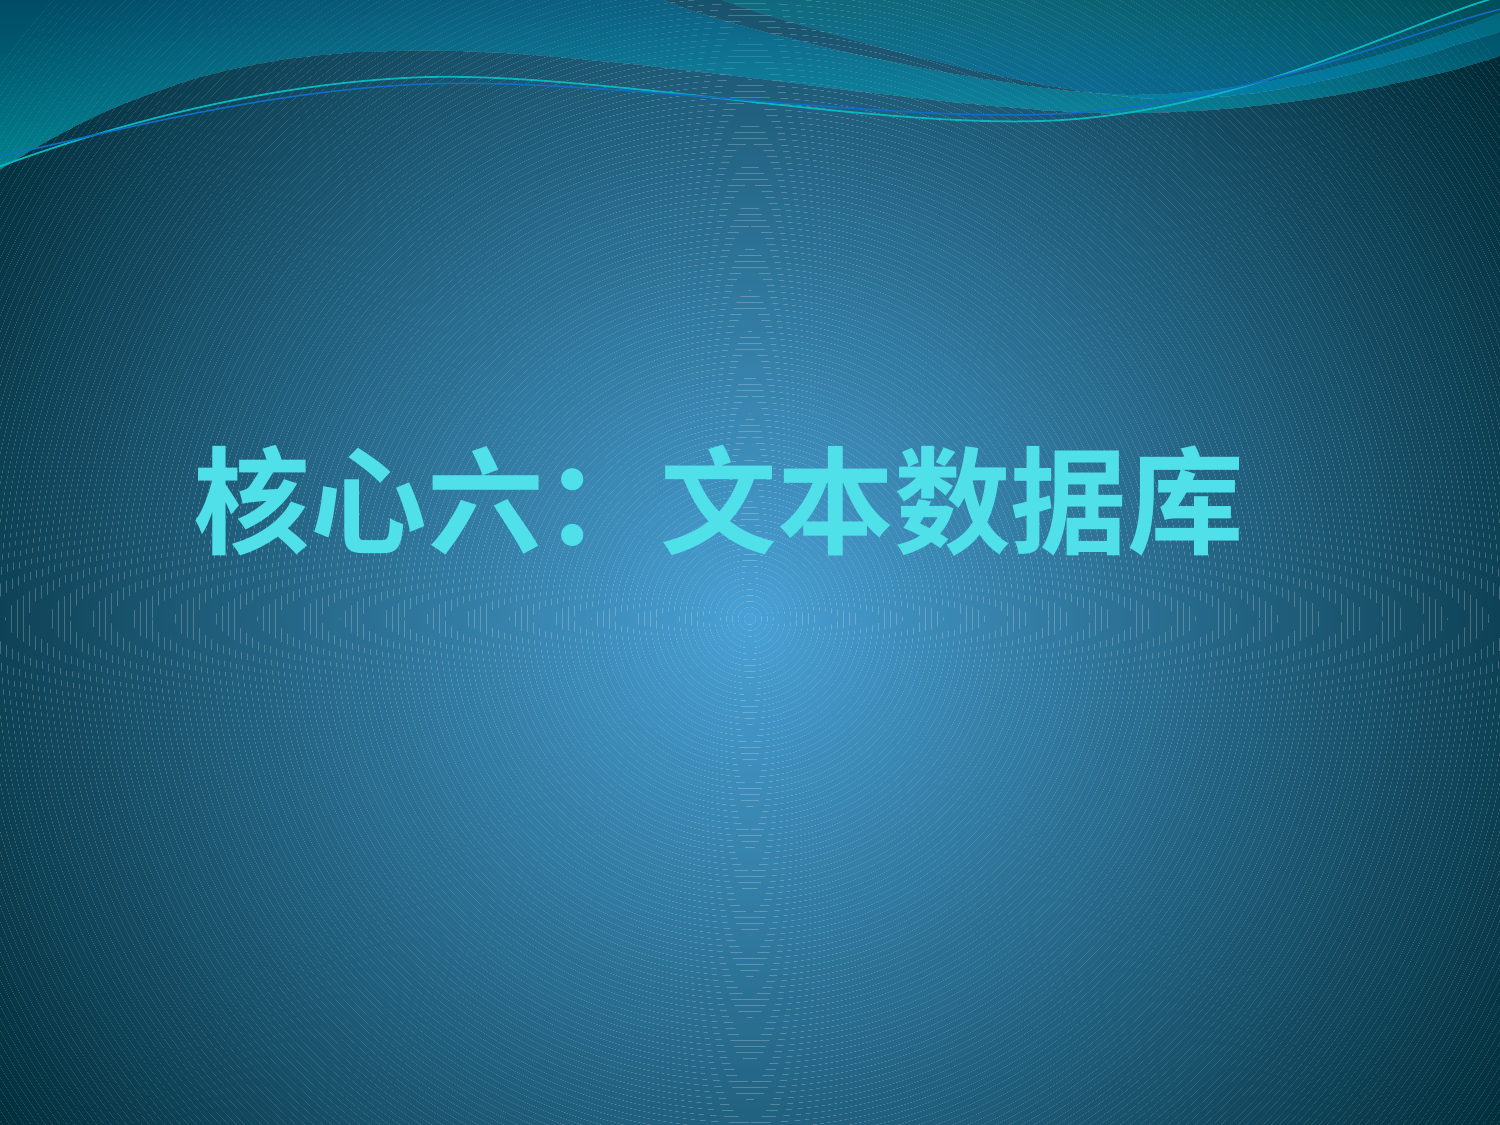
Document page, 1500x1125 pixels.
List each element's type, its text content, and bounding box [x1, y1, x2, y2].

title 核心六：文本数据库 [76, 408, 1365, 709]
